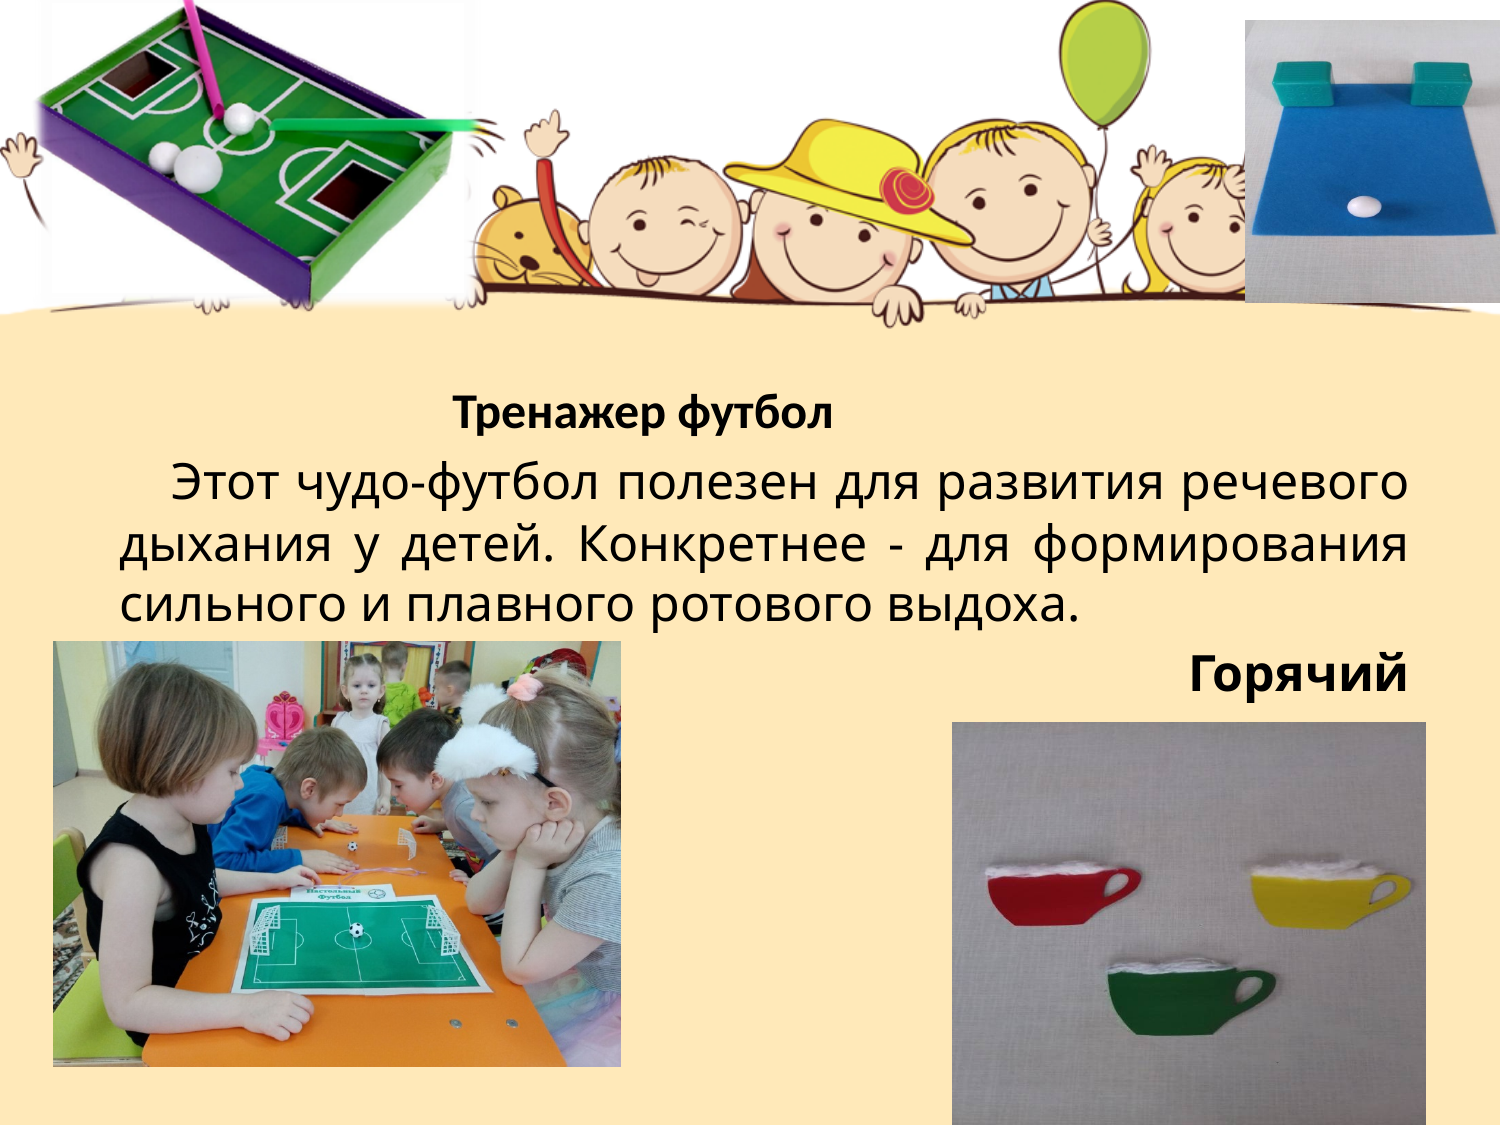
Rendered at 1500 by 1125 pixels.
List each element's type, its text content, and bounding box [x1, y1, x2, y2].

title Тренажер футбол [74, 302, 1426, 433]
picture [0, 0, 1500, 1125]
list Этот чудо-футбол полезен для развития речевого дыхания у детей. Конкретнее - для формирования сильного и плавного ротового выдоха. Горячий чай [29, 433, 1426, 1006]
